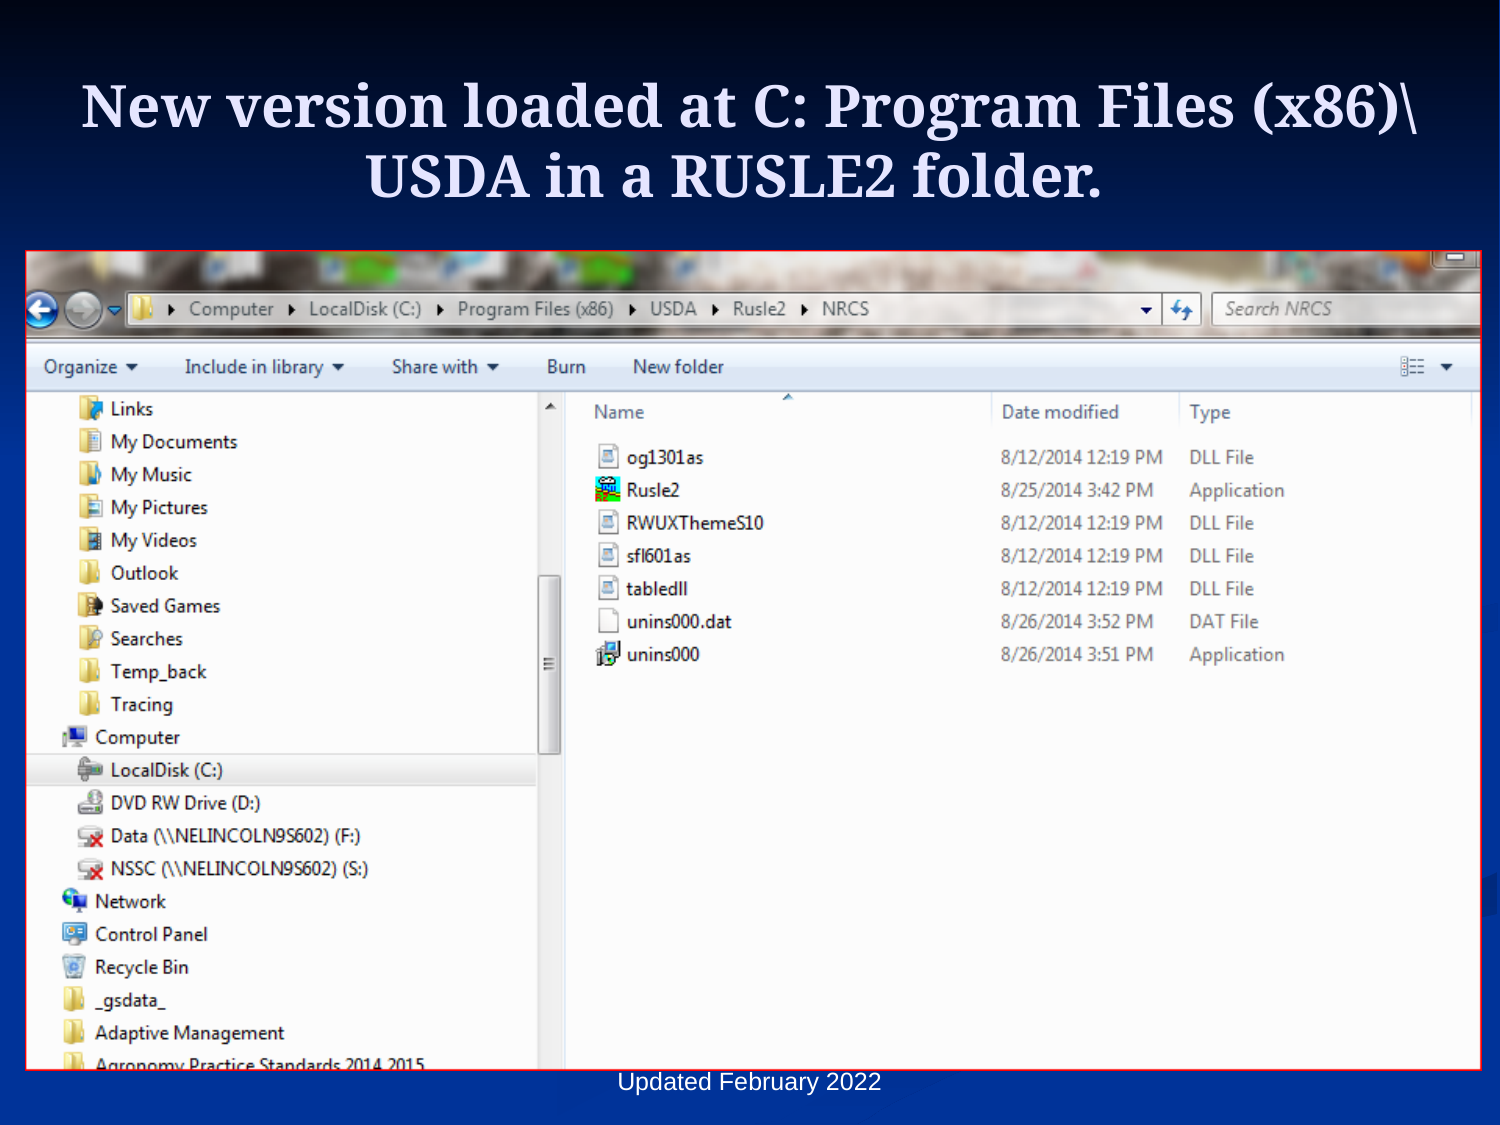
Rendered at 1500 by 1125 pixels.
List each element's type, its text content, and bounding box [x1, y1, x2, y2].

title New version loaded at C: Program Files (x86)\USDA in a RUSLE2 folder. [24, 44, 1476, 233]
picture [24, 250, 1482, 1072]
footer Updated February 2022 [512, 1079, 988, 1104]
